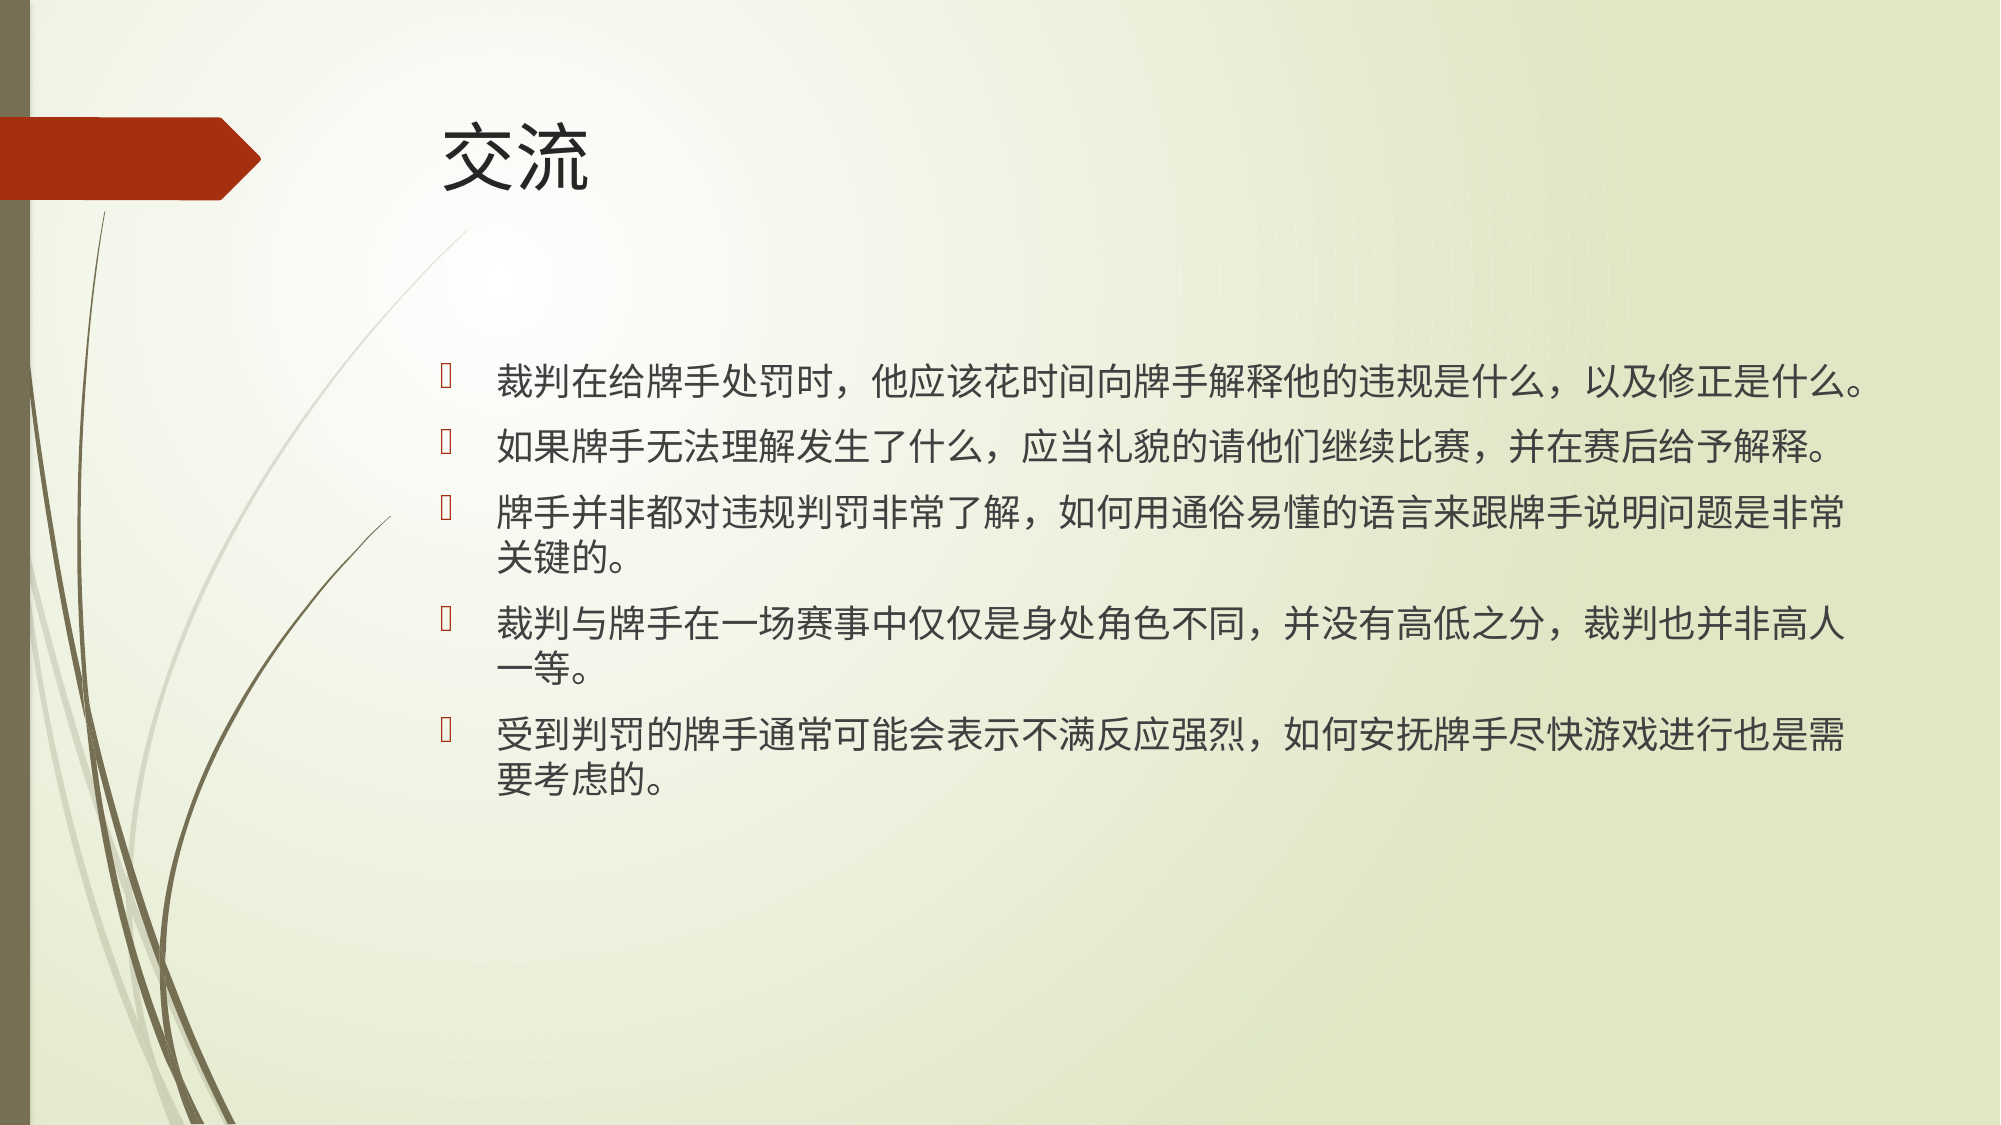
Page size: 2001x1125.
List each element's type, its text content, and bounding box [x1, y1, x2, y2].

list 裁判在给牌手处罚时，他应该花时间向牌手解释他的违规是什么，以及修正是什么。 如果牌手无法理解发生了什么，应当礼貌的请他们继续比赛，并在赛后给予解释。 牌手并非都对违规判罚非常了解，如何用通俗易懂的语言来跟牌手说明问题是非常关键的。 裁判与牌手在一场赛事中仅仅是身处角色不同，并没有高低之分，裁判也并非高人一等。 受到判罚的牌手通常可能会表示不满反应强烈，如何安抚牌手尽快游戏进行也是需要考虑的。 [424, 350, 1888, 970]
title 交流 [425, 102, 1888, 313]
